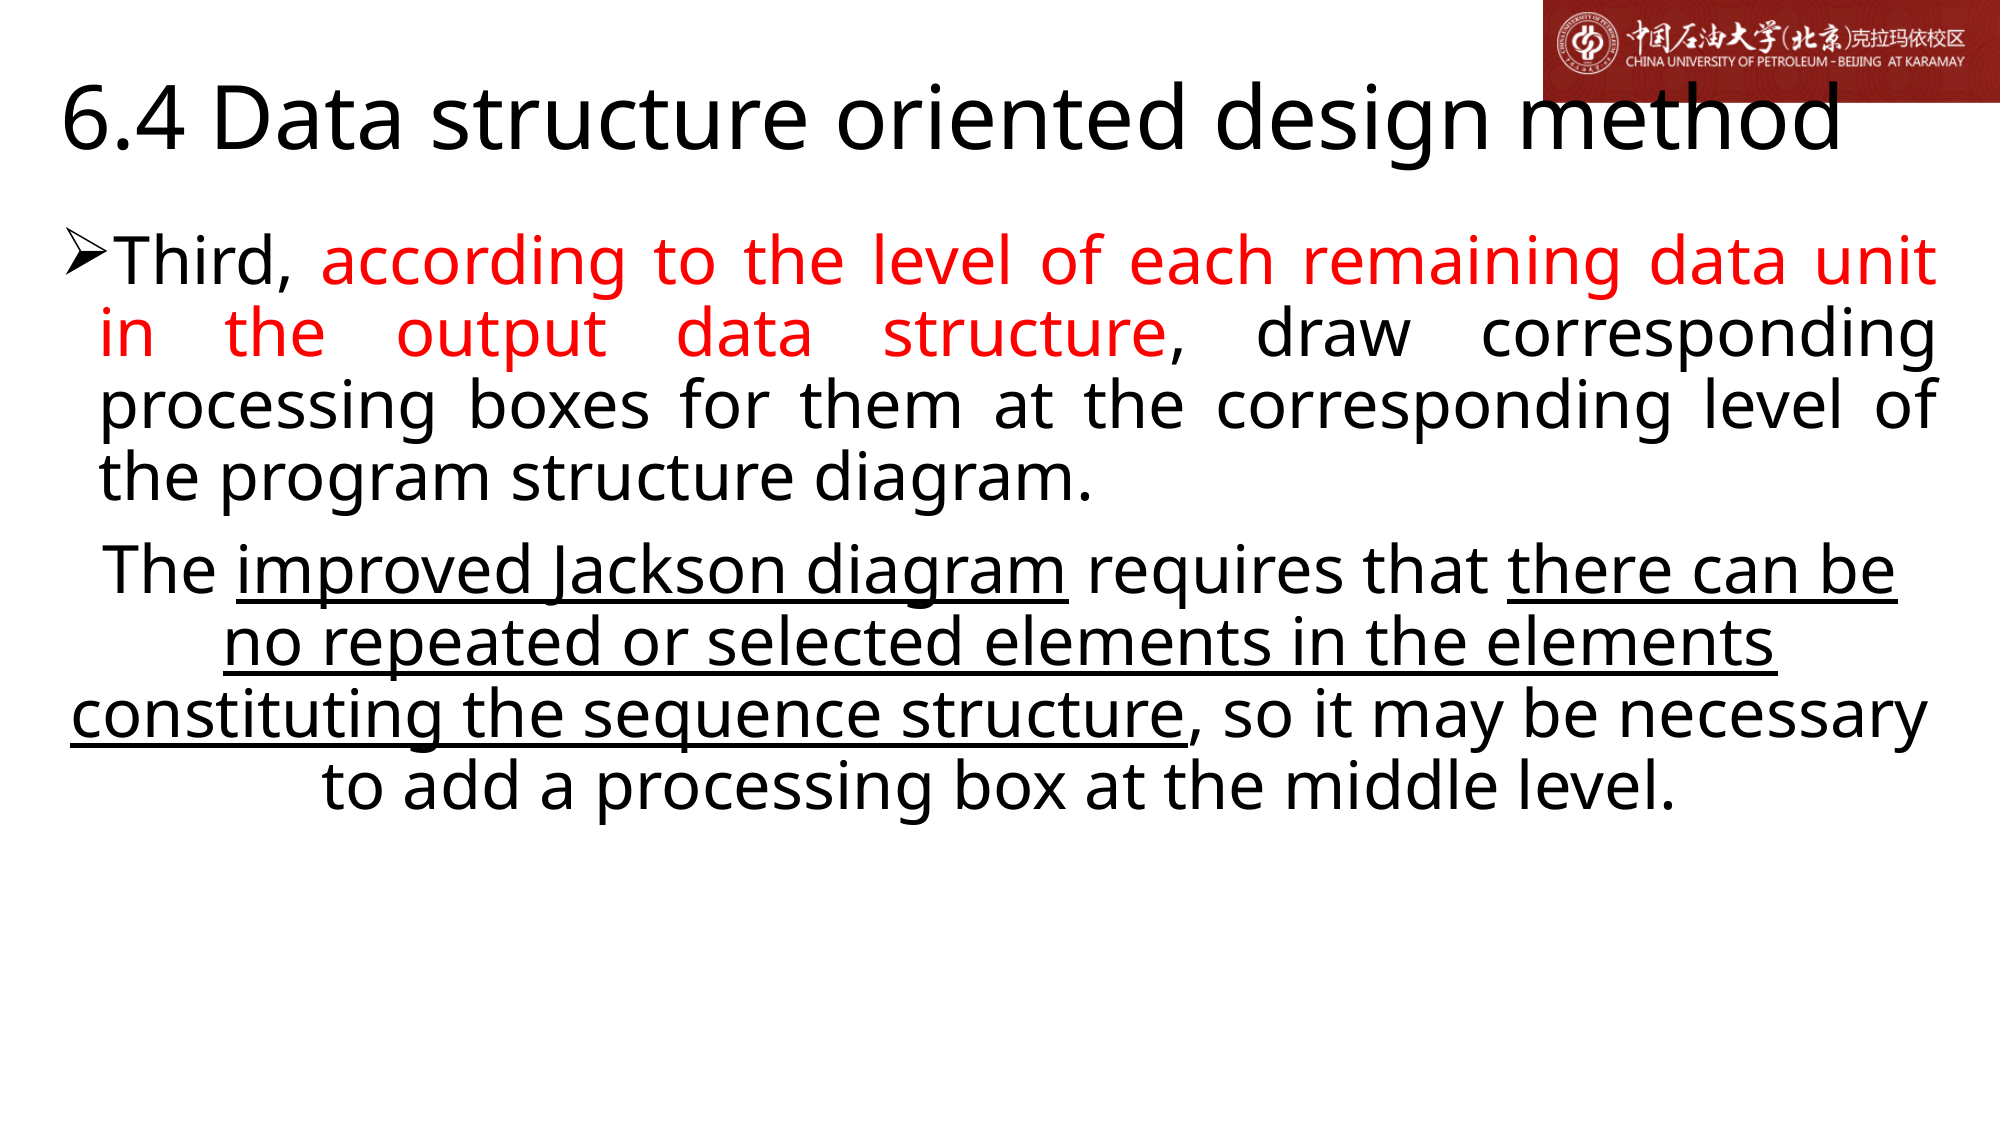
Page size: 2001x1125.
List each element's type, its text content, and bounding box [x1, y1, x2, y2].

picture [1543, 0, 2000, 103]
title 6.4 Data structure oriented design method [45, 64, 1877, 178]
list Third, according to the level of each remaining data unit in the output data structure, draw corresponding processing boxes for them at the corresponding level of the program structure diagram. The improved Jackson diagram requires that there can be no repeated or selected elements in the elements constituting the sequence structure, so it may be necessary to add a processing box at the middle level. [45, 219, 1955, 1014]
